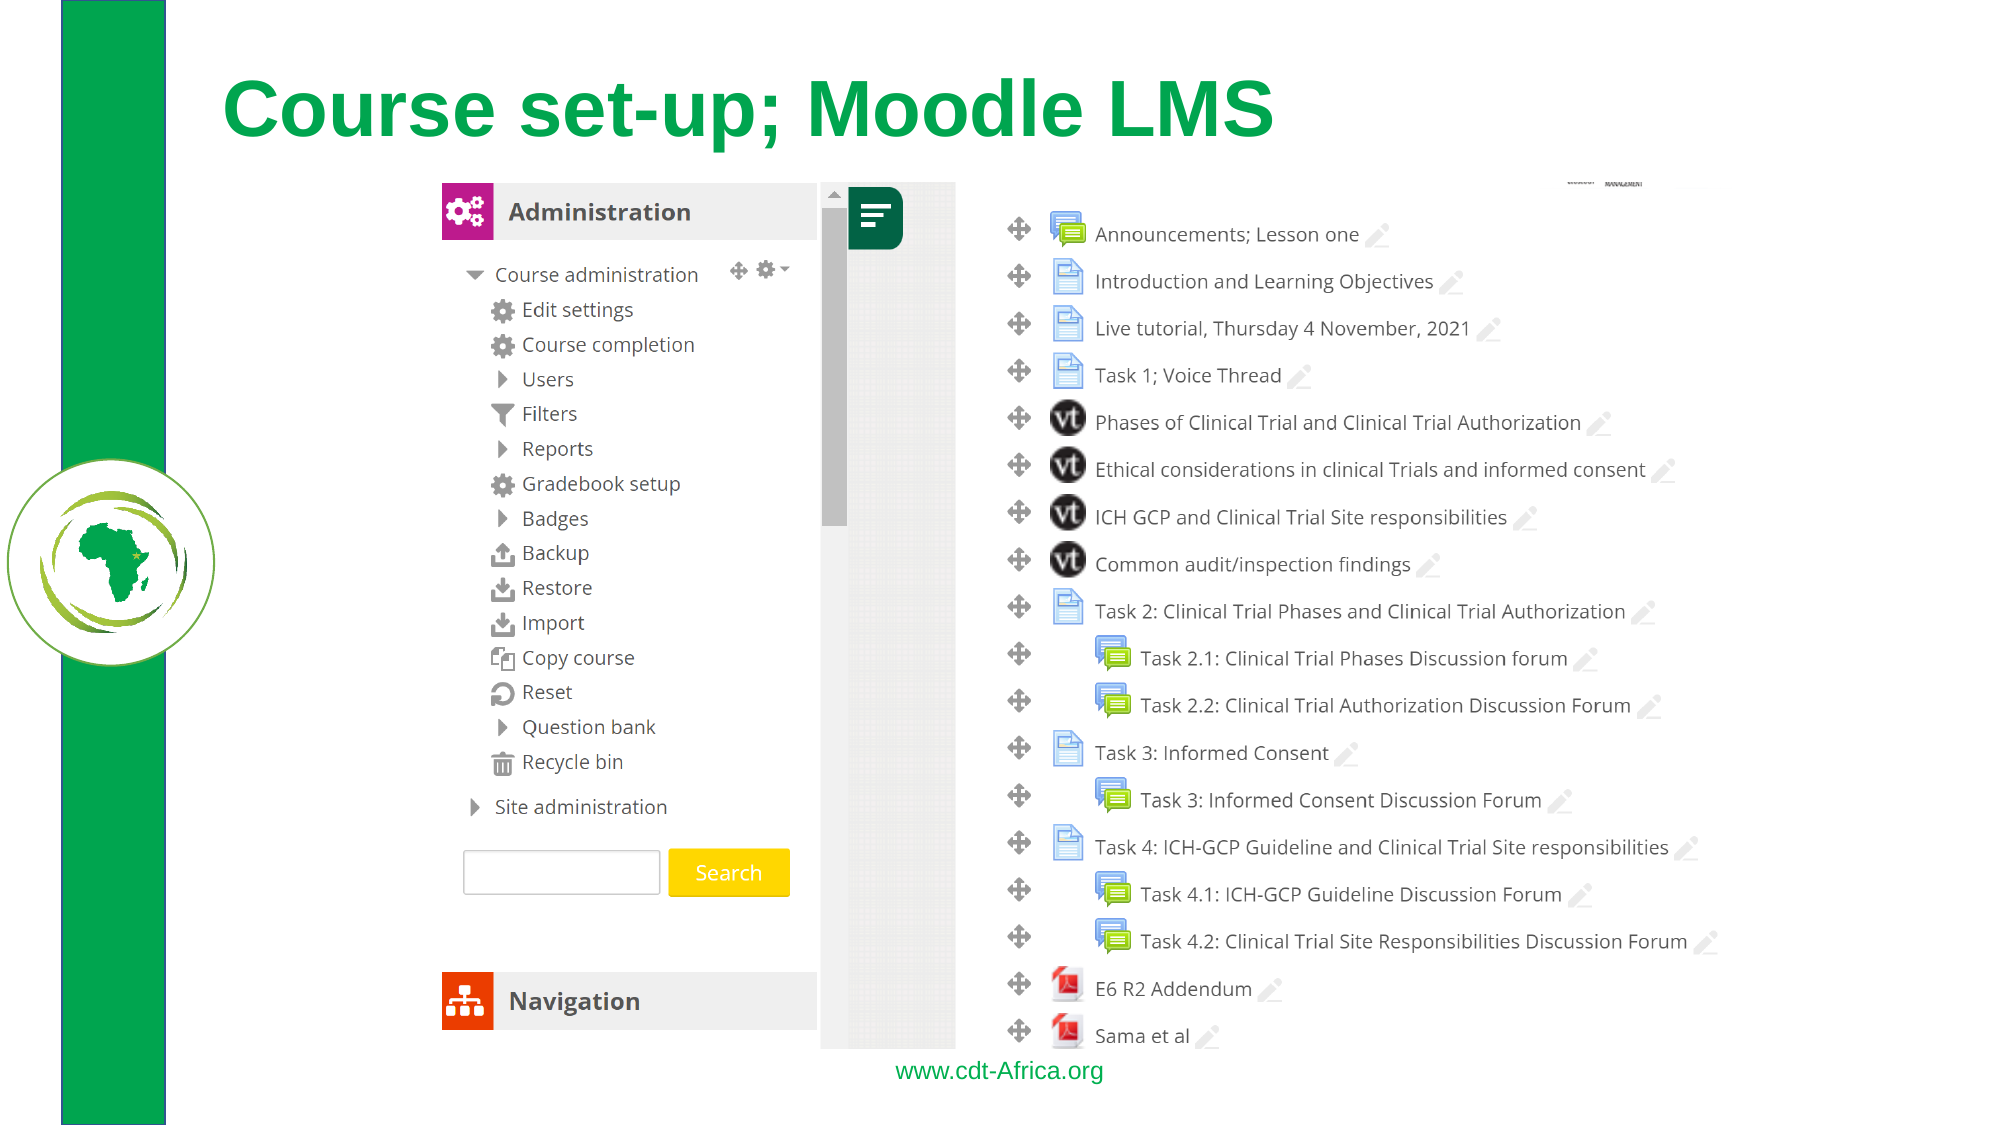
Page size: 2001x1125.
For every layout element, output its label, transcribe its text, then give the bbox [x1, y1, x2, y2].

text_box www.cdt-Africa.org [662, 1049, 1338, 1112]
title Course set-up; Moodle LMS [207, 59, 1932, 162]
picture [40, 491, 187, 633]
picture [442, 182, 1781, 1049]
